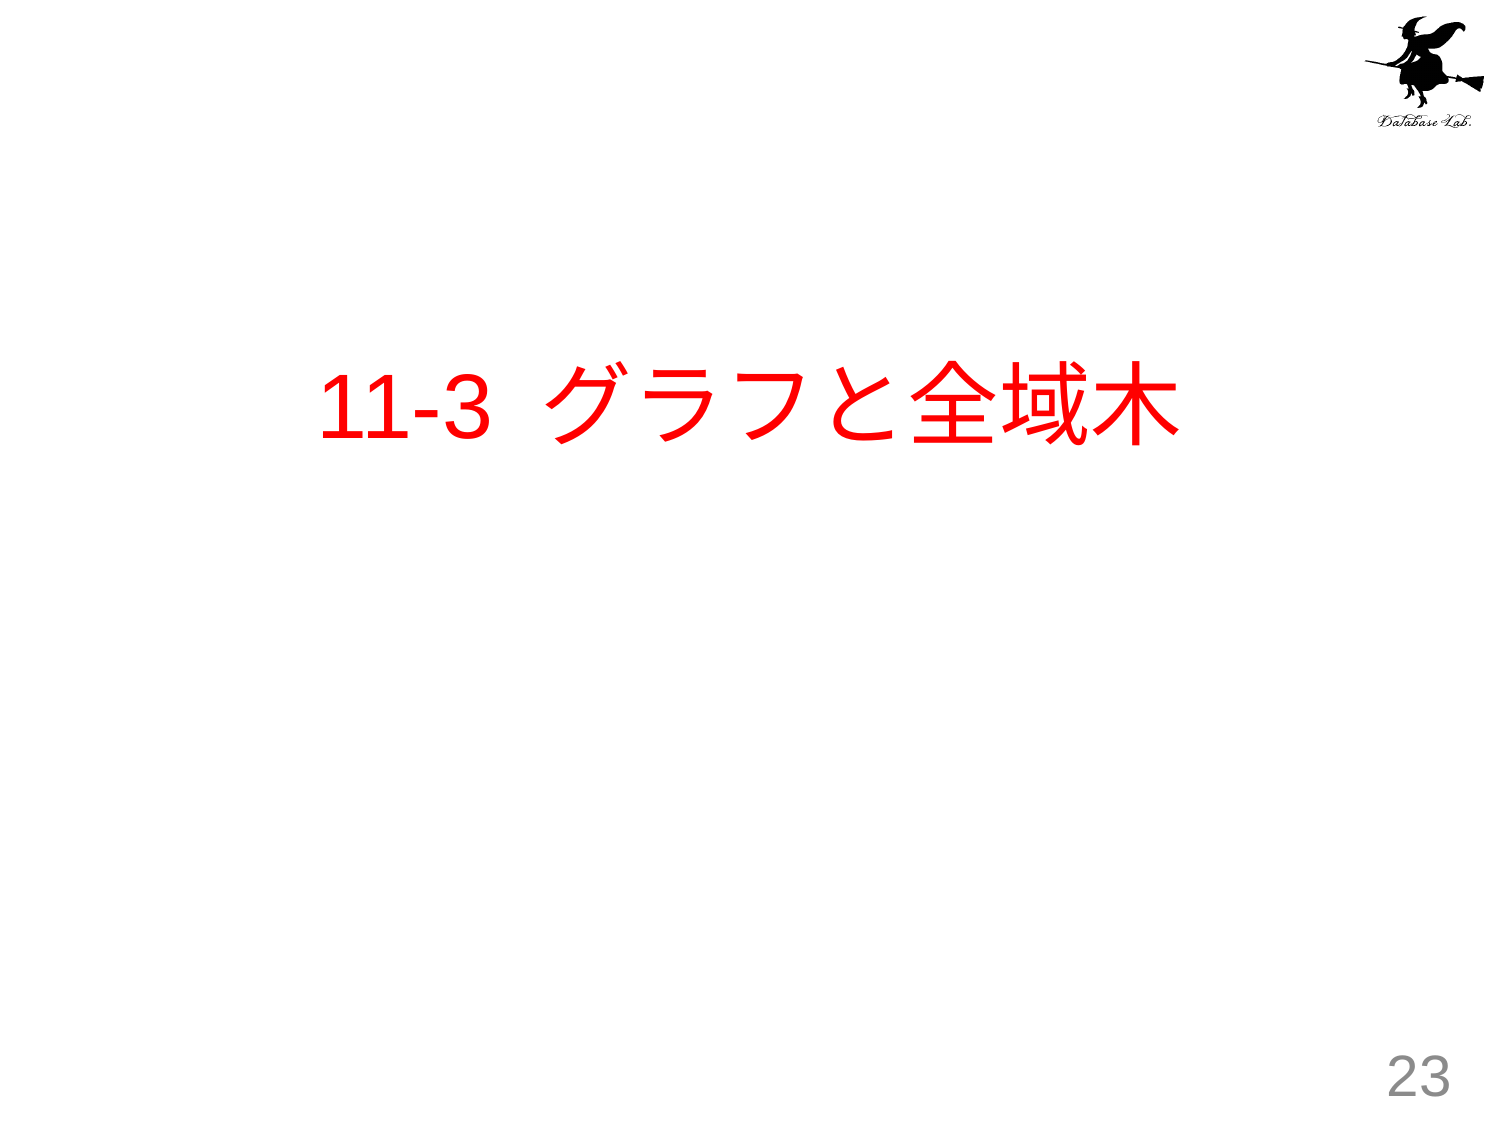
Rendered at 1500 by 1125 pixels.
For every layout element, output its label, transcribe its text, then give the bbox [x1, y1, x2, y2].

title 11-3 グラフと全域木 [112, 184, 1388, 576]
picture [1362, 14, 1486, 130]
slide_number 23 [1129, 1042, 1467, 1103]
